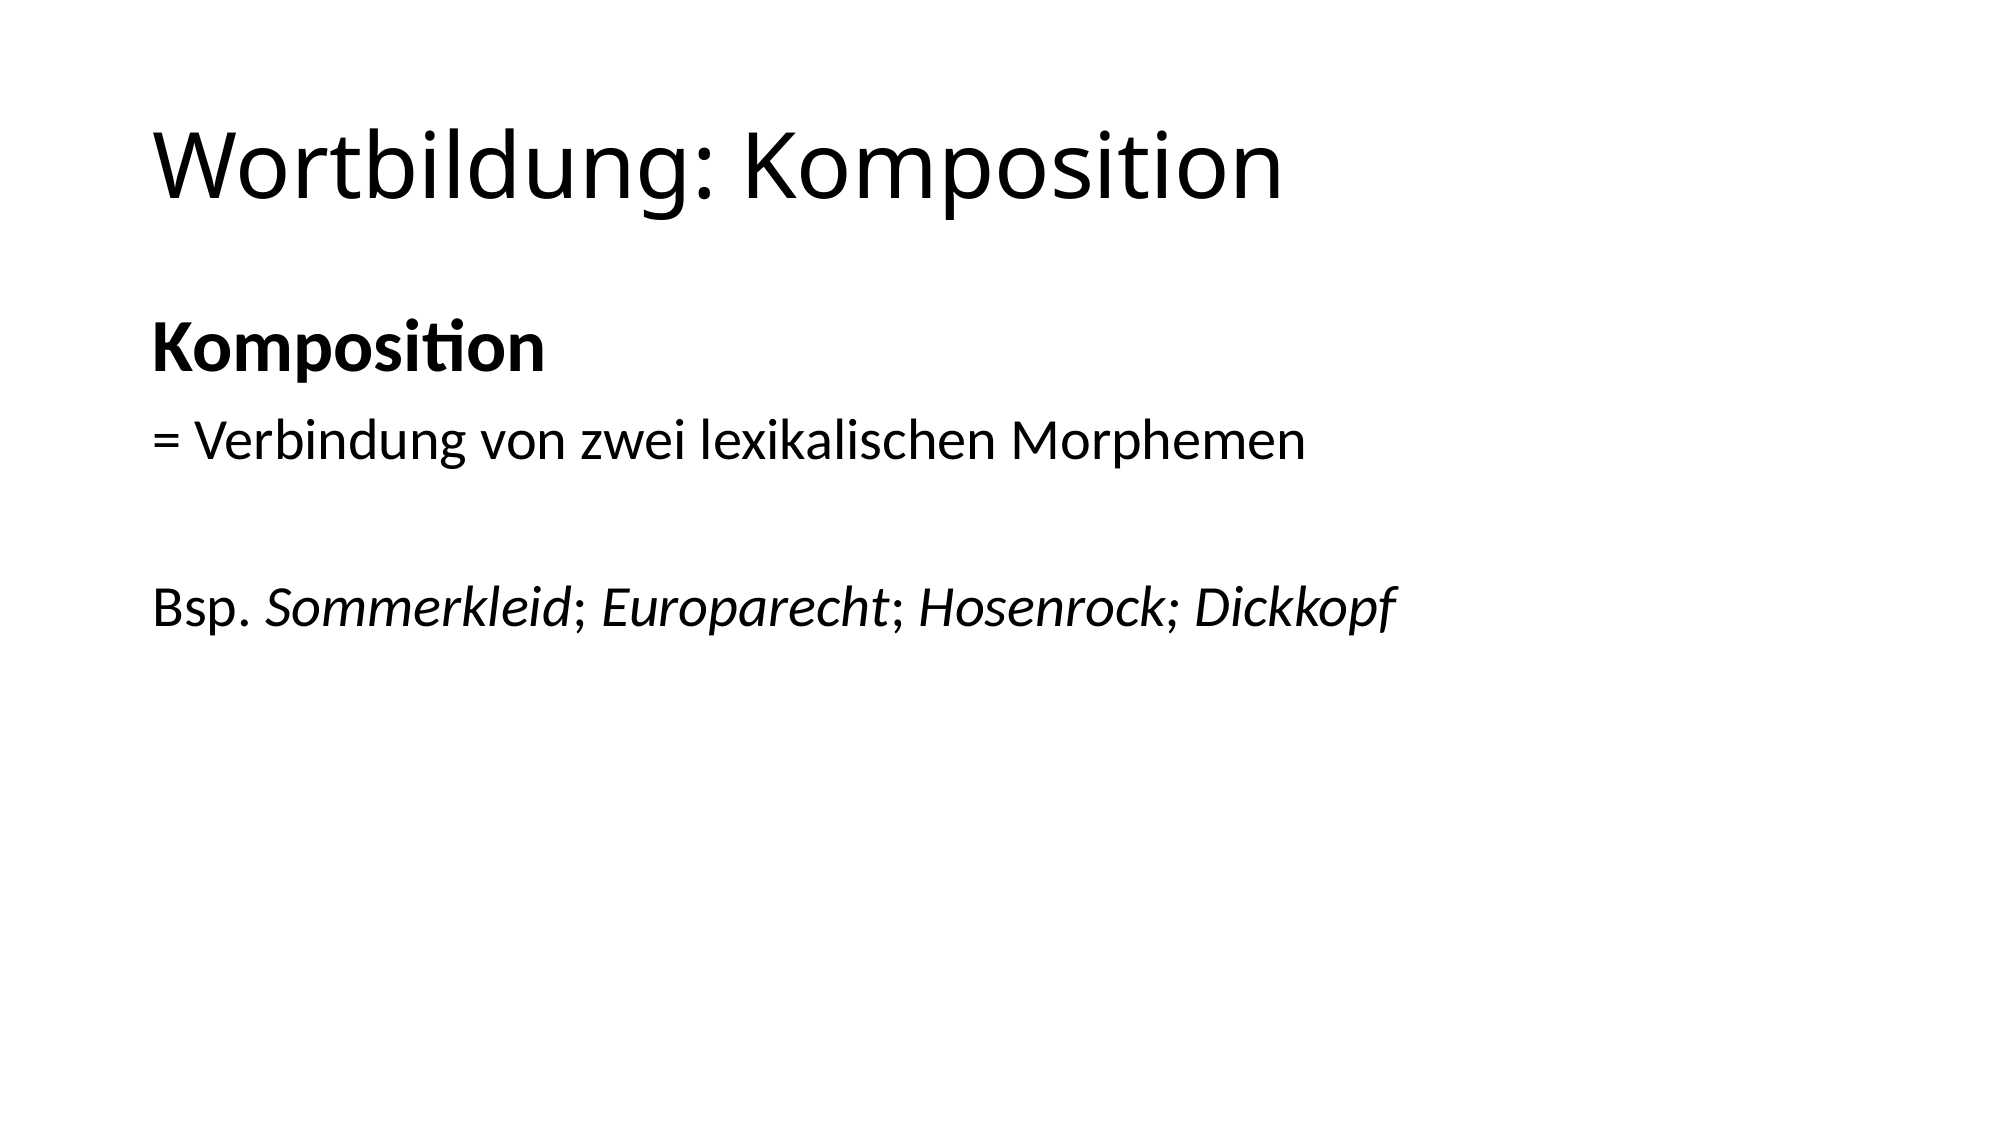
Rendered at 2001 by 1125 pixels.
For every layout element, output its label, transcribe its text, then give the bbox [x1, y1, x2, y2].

list Komposition = Verbindung von zwei lexikalischen Morphemen Bsp. Sommerkleid; Europarecht; Hosenrock; Dickkopf [137, 299, 1863, 1014]
title Wortbildung: Komposition [137, 59, 1863, 278]
